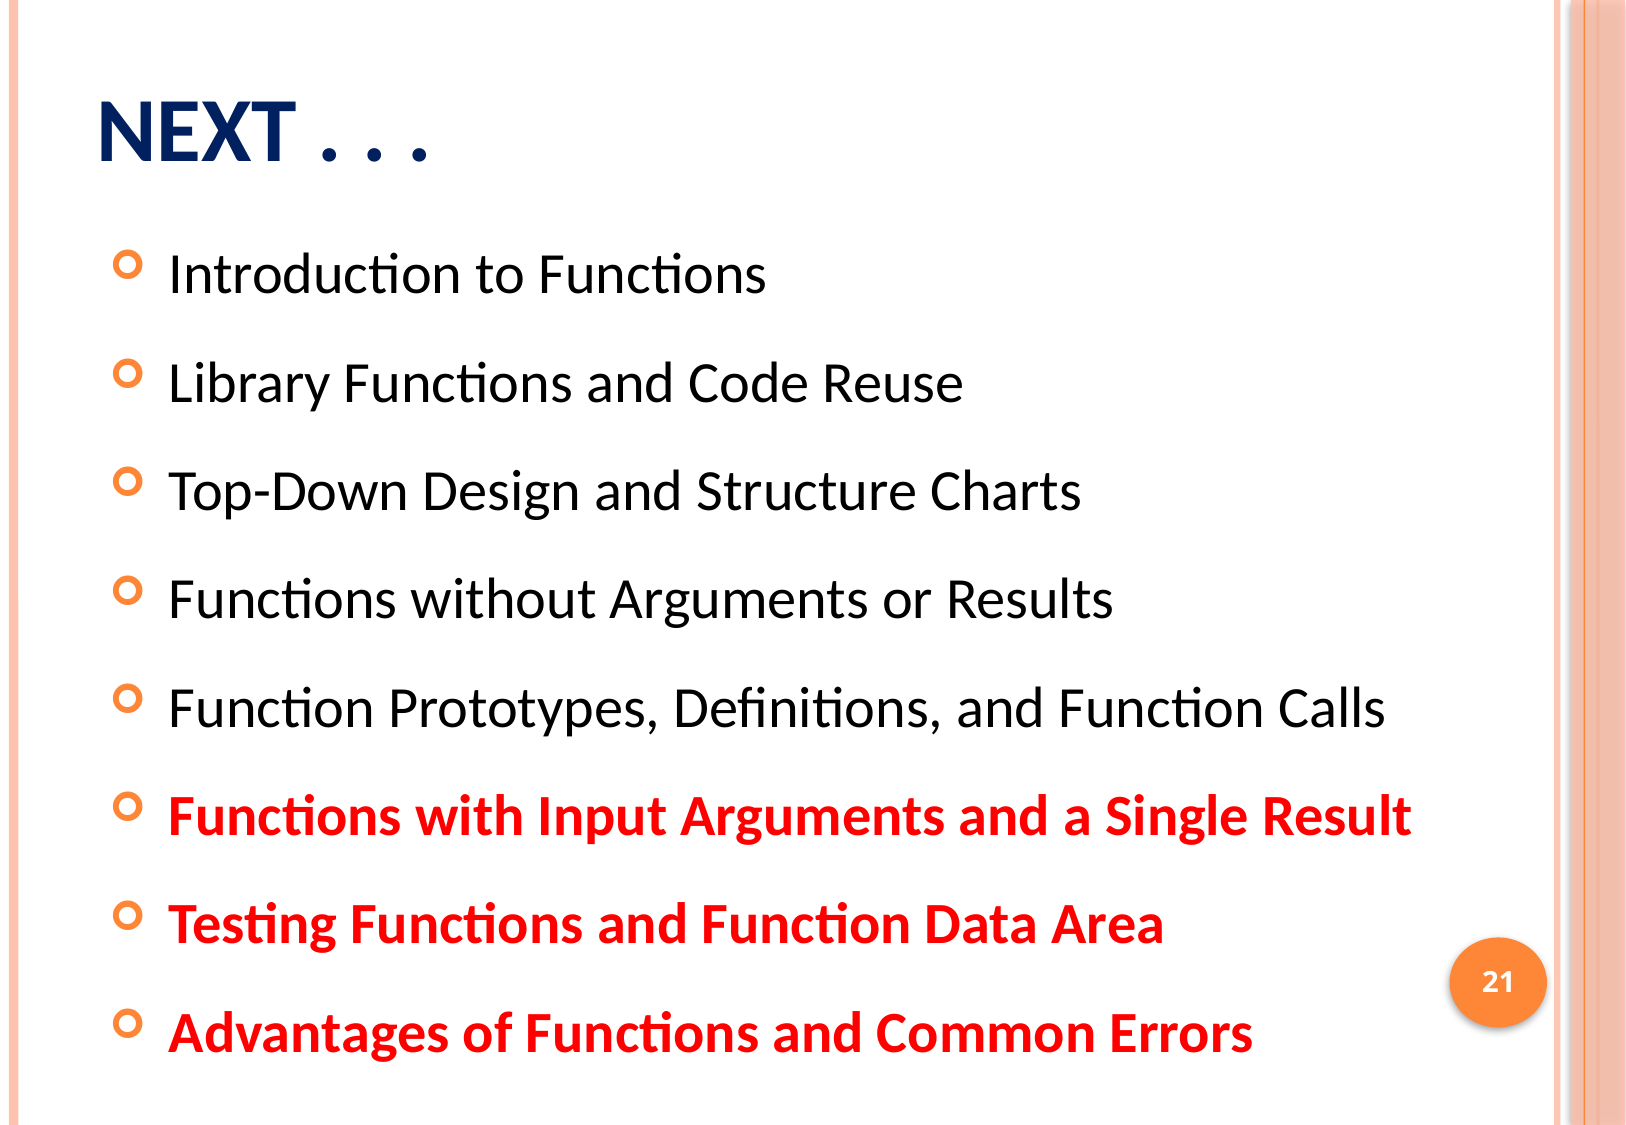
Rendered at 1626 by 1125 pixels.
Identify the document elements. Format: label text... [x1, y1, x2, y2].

title Next . . . [81, 45, 1409, 188]
slide_number 21 [1444, 940, 1553, 1027]
list Introduction to Functions Library Functions and Code Reuse Top-Down Design and Structure Charts Functions without Arguments or Results Function Prototypes, Definitions, and Function Calls Functions with Input Arguments and a Single Result Testing Functions and Function Data Area Advantages of Functions and Common Errors [94, 200, 1449, 1075]
